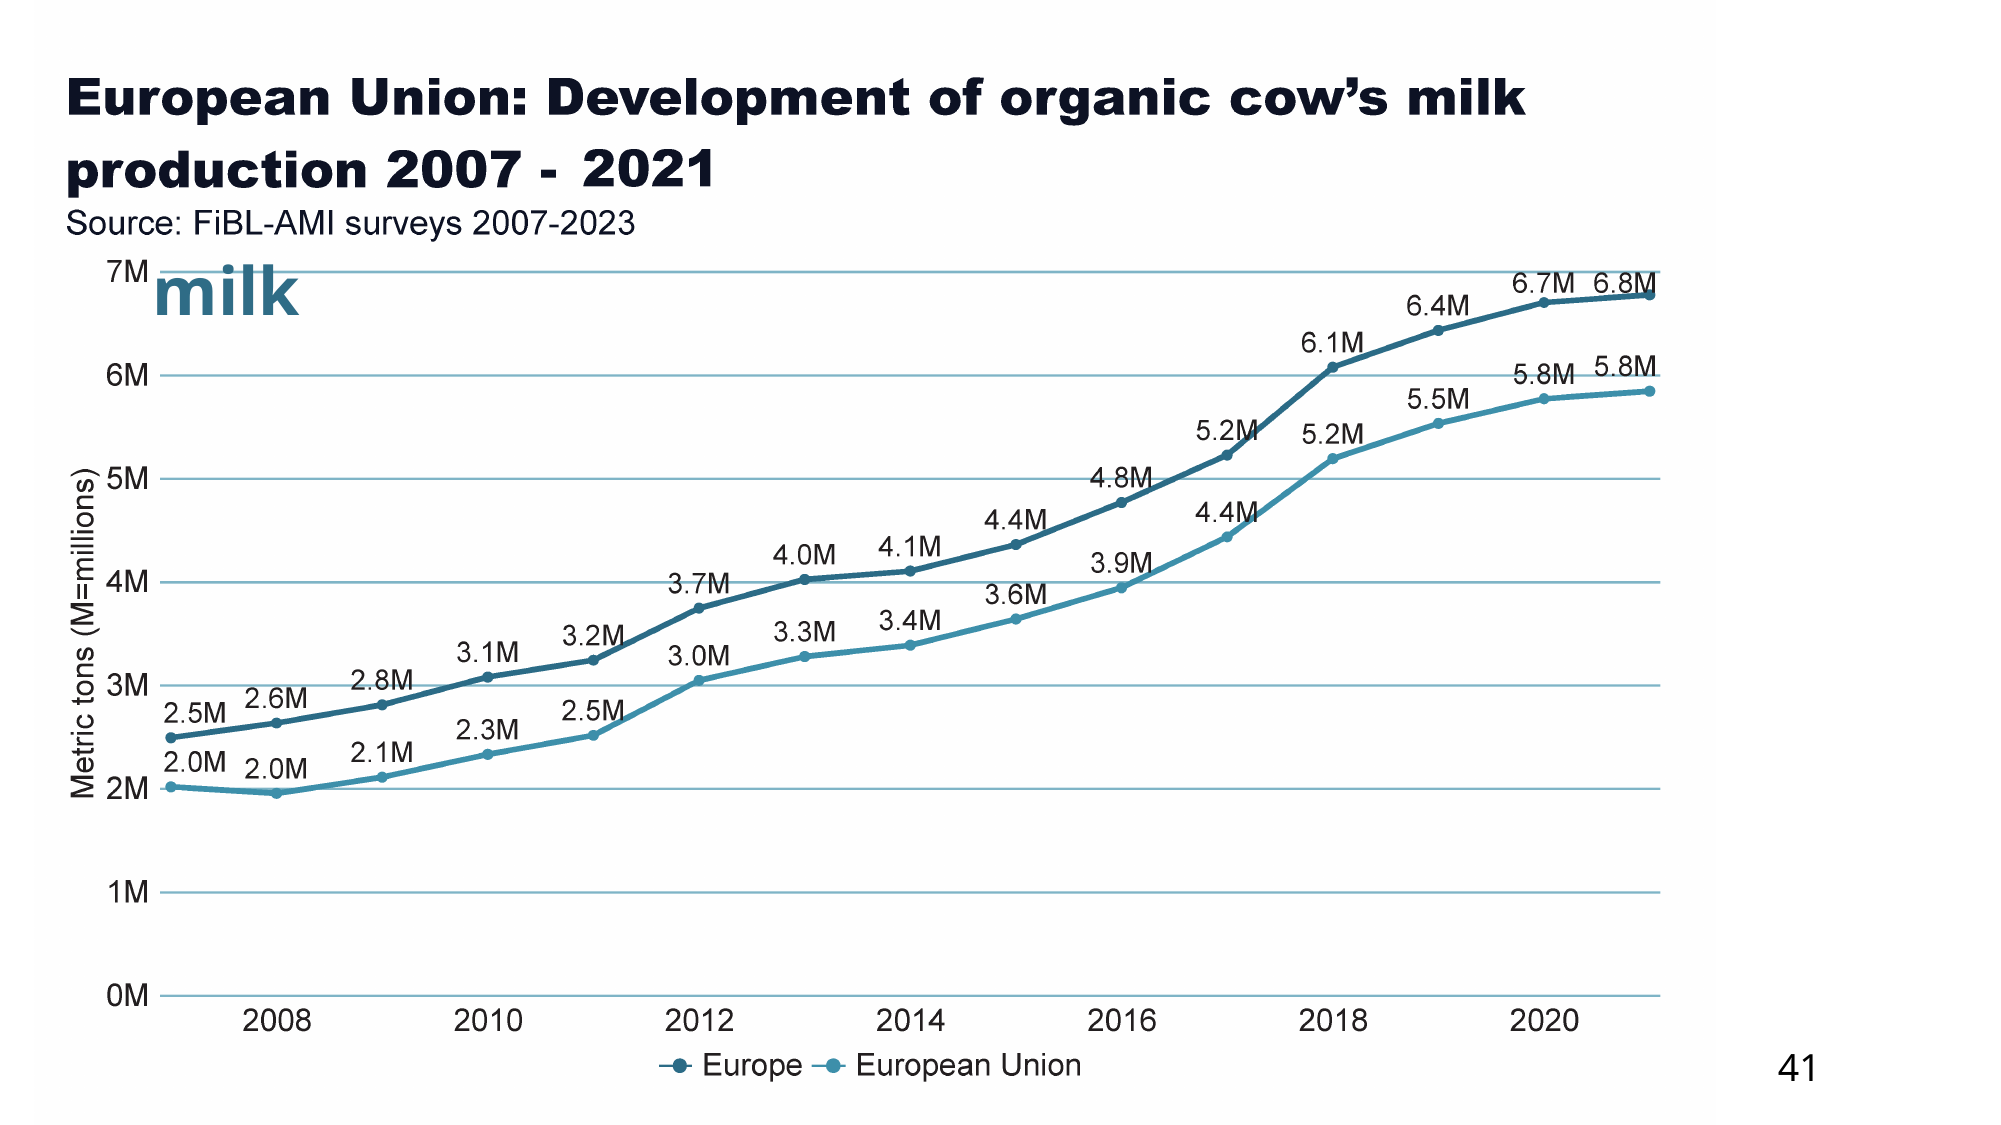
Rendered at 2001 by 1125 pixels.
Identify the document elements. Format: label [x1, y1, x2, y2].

picture [34, 0, 1716, 1125]
